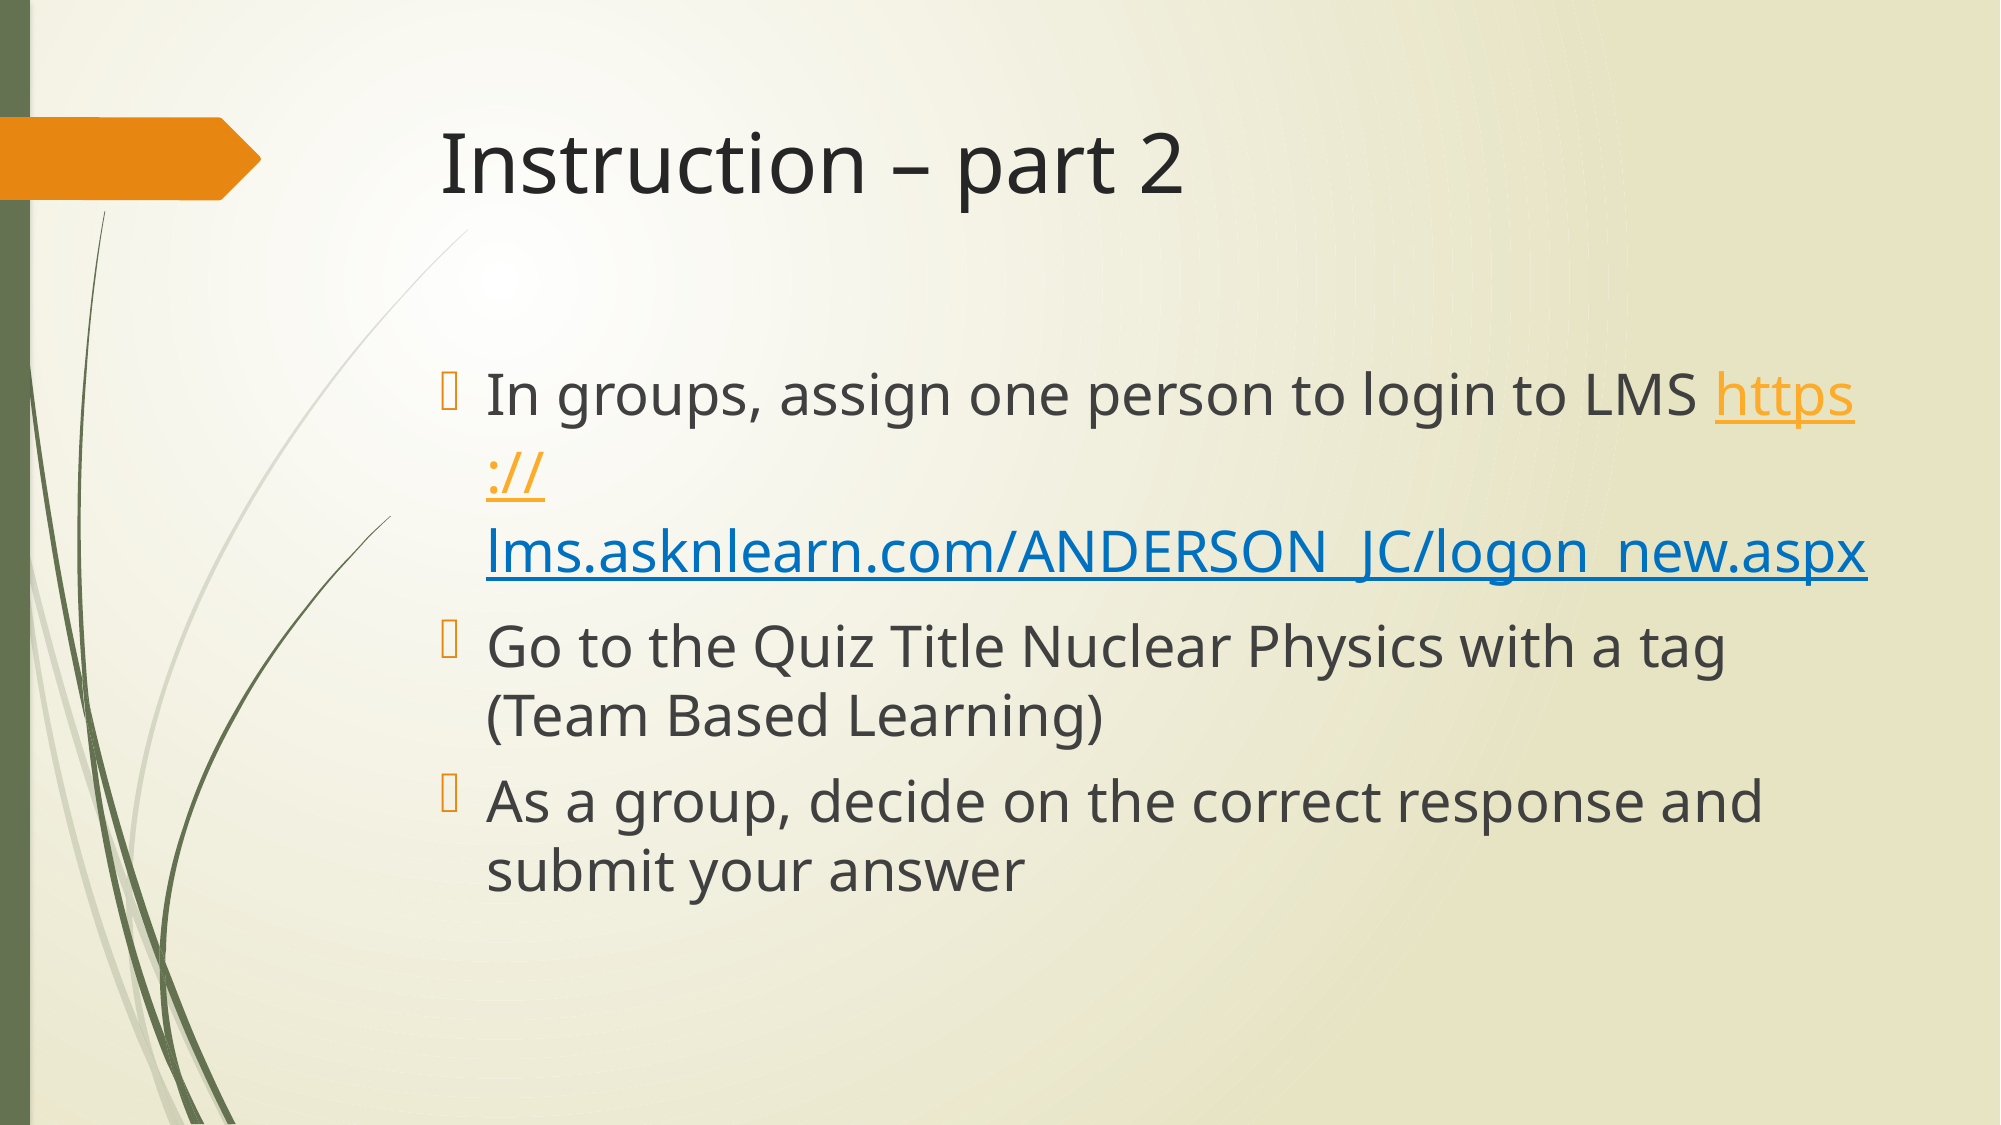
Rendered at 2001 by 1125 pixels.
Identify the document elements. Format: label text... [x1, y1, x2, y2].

list In groups, assign one person to login to LMS https://lms.asknlearn.com/ANDERSON_JC/logon_new.aspx Go to the Quiz Title Nuclear Physics with a tag (Team Based Learning) As a group, decide on the correct response and submit your answer [424, 350, 1888, 970]
title Instruction – part 2 [425, 102, 1888, 313]
